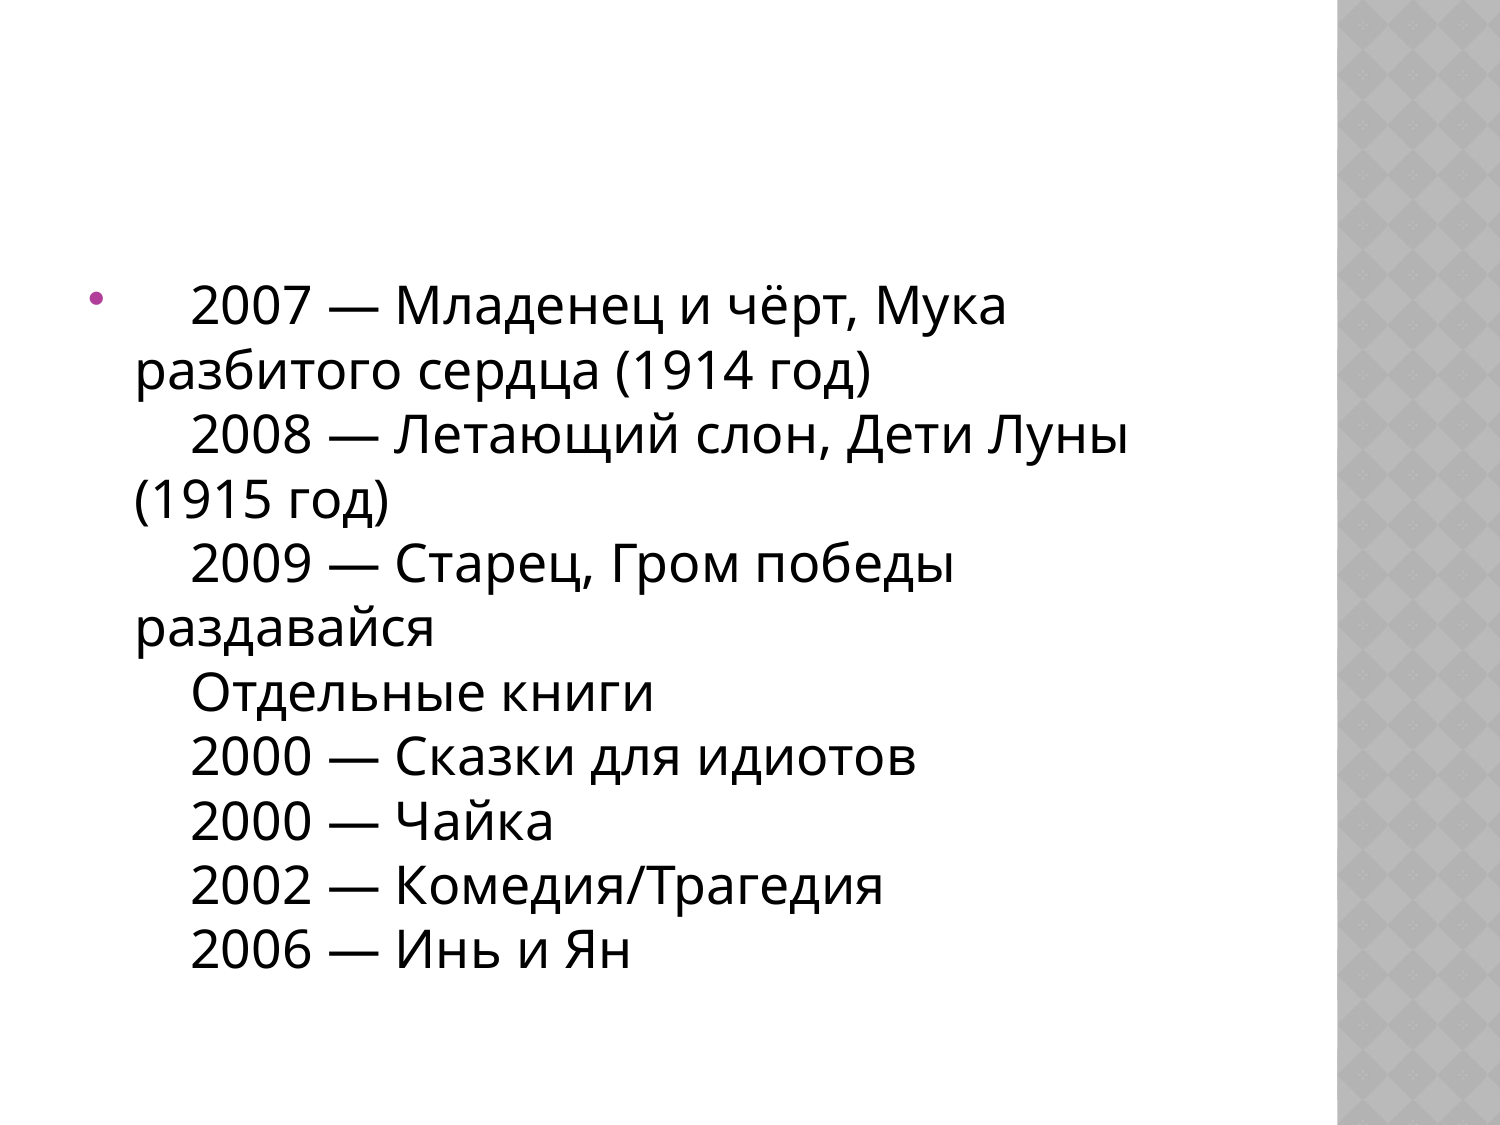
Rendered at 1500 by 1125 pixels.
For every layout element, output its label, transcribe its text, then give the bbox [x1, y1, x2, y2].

list 2007 — Младенец и чёрт, Мука разбитого сердца (1914 год) 2008 — Летающий слон, Дети Луны (1915 год) 2009 — Старец, Гром победы раздавайся Отдельные книги 2000 — Сказки для идиотов 2000 — Чайка 2002 — Комедия/Трагедия 2006 — Инь и Ян [75, 264, 1263, 1059]
